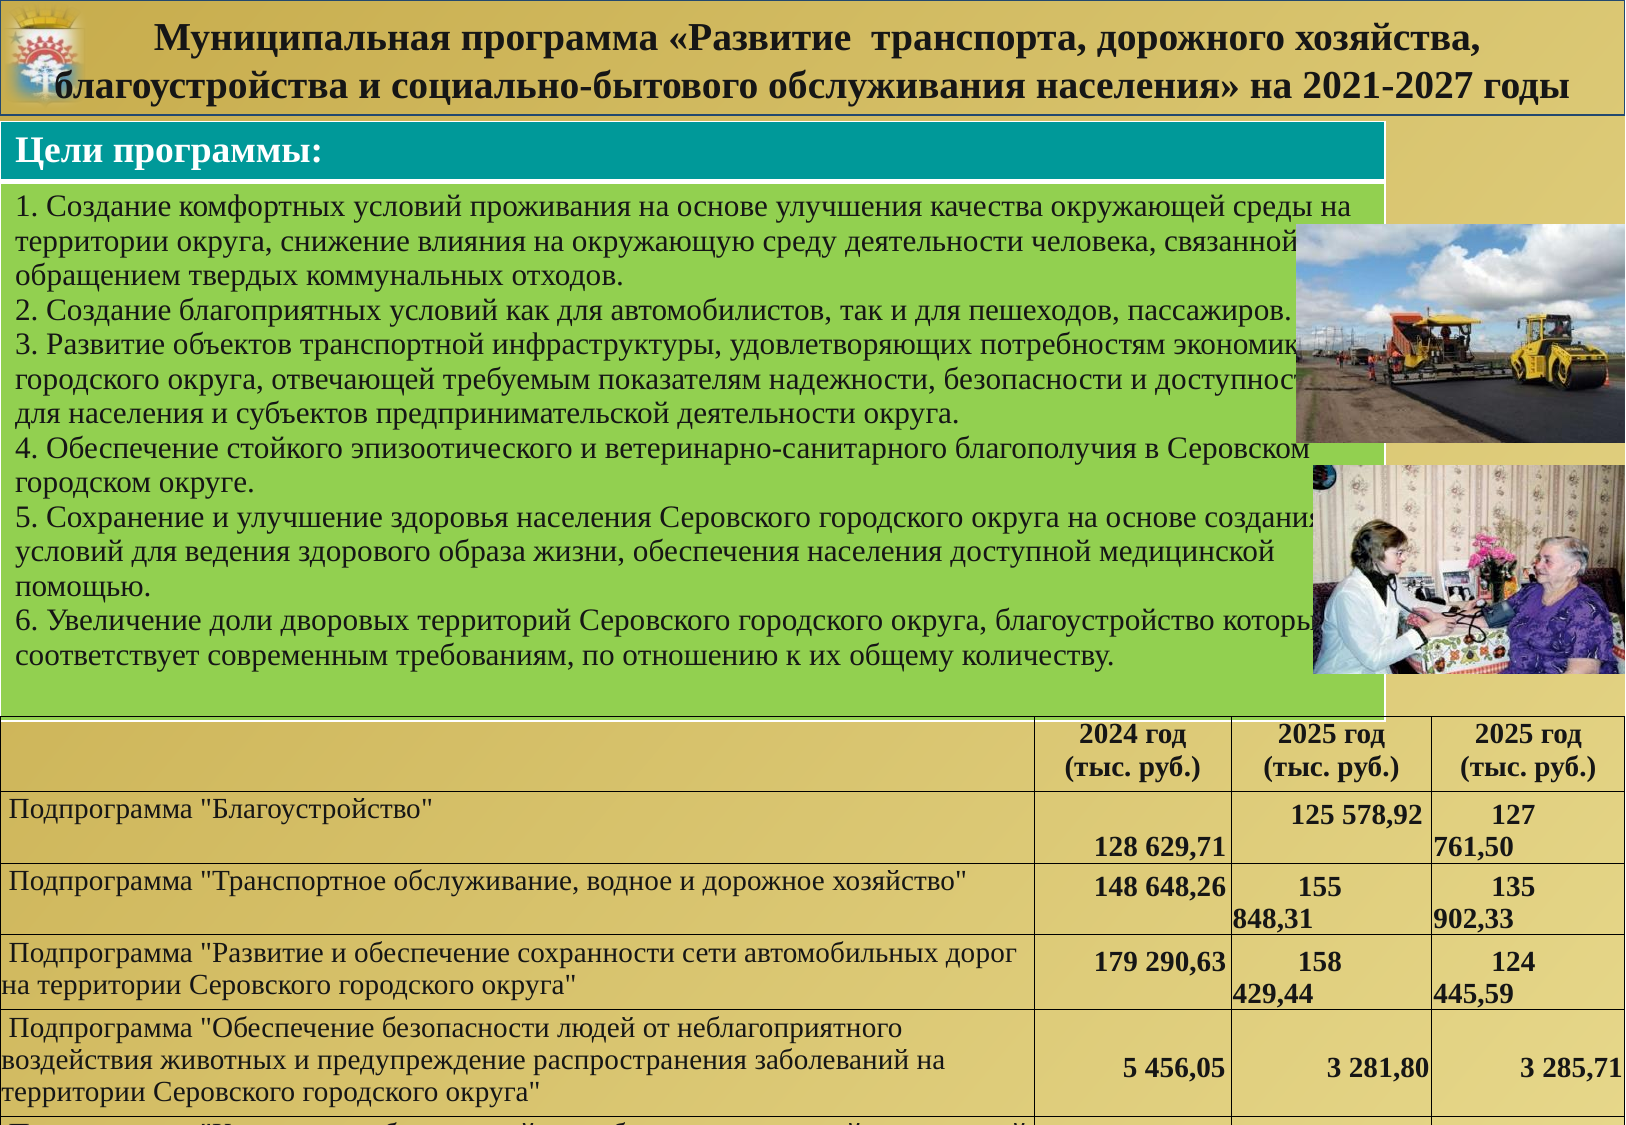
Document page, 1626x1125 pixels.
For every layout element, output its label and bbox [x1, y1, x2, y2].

table_cell [1035, 1117, 1231, 1125]
table_header [1035, 717, 1231, 791]
table_cell [1035, 935, 1231, 1009]
table_cell [1232, 1010, 1431, 1116]
table_cell [1232, 1117, 1431, 1125]
table_cell [1432, 792, 1624, 863]
table_cell [1035, 792, 1231, 863]
table_cell [1, 1010, 1034, 1116]
table_cell [1, 935, 1034, 1009]
table_cell [1232, 935, 1431, 1009]
table_cell [1432, 935, 1624, 1009]
text_box [0, 0, 1625, 115]
table_cell [1, 184, 1384, 716]
table_header [1, 717, 1034, 791]
table_cell [1432, 864, 1624, 934]
table_cell [1432, 1010, 1624, 1116]
picture [1296, 224, 1625, 443]
table_cell [1, 1117, 1034, 1125]
table_cell [181, 115, 192, 121]
table_header [1232, 717, 1431, 791]
table_cell [1035, 1010, 1231, 1116]
table_cell [1035, 864, 1231, 934]
table_cell [1232, 792, 1431, 863]
table_cell [1, 864, 1034, 934]
picture [1313, 465, 1625, 674]
table_cell [1232, 864, 1431, 934]
table_header [1, 122, 1384, 179]
table_cell [1, 792, 1034, 863]
table_cell [1432, 1117, 1624, 1125]
picture [0, 0, 90, 111]
table_header [1432, 717, 1624, 791]
